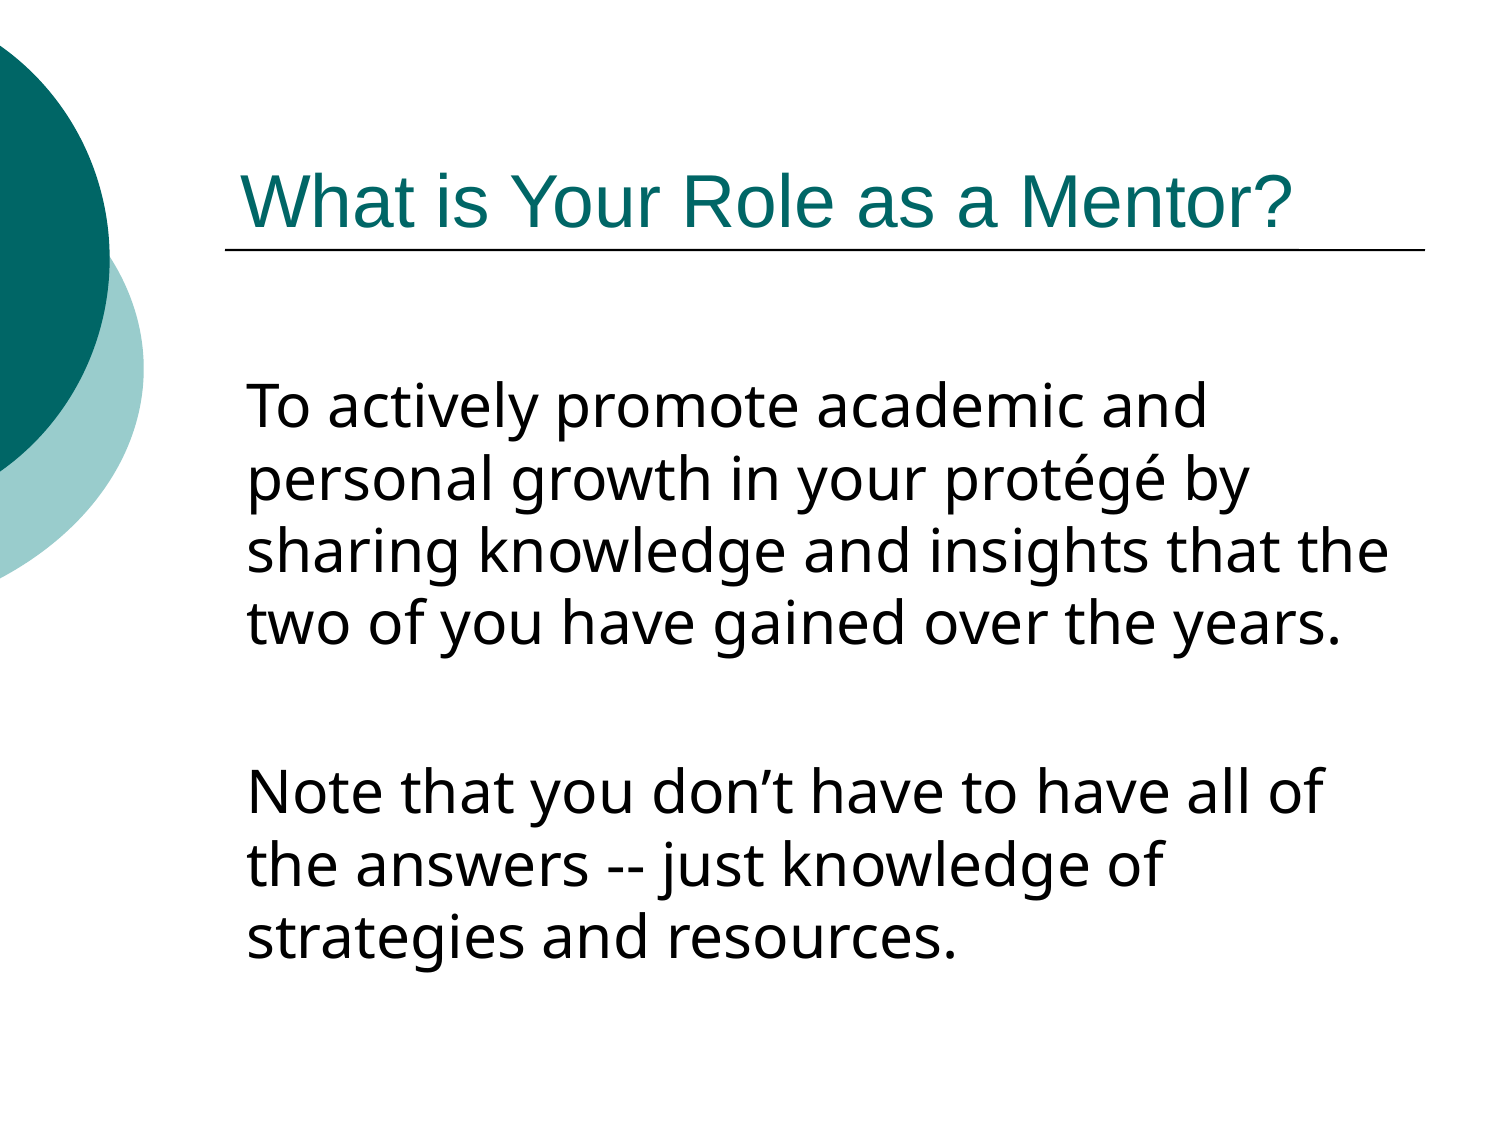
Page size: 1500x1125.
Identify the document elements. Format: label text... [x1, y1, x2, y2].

list To actively promote academic and personal growth in your protégé by sharing knowledge and insights that the two of you have gained over the years. Note that you don’t have to have all of the answers -- just knowledge of strategies and resources. [174, 274, 1426, 813]
title What is Your Role as a Mentor? [224, 62, 1500, 251]
